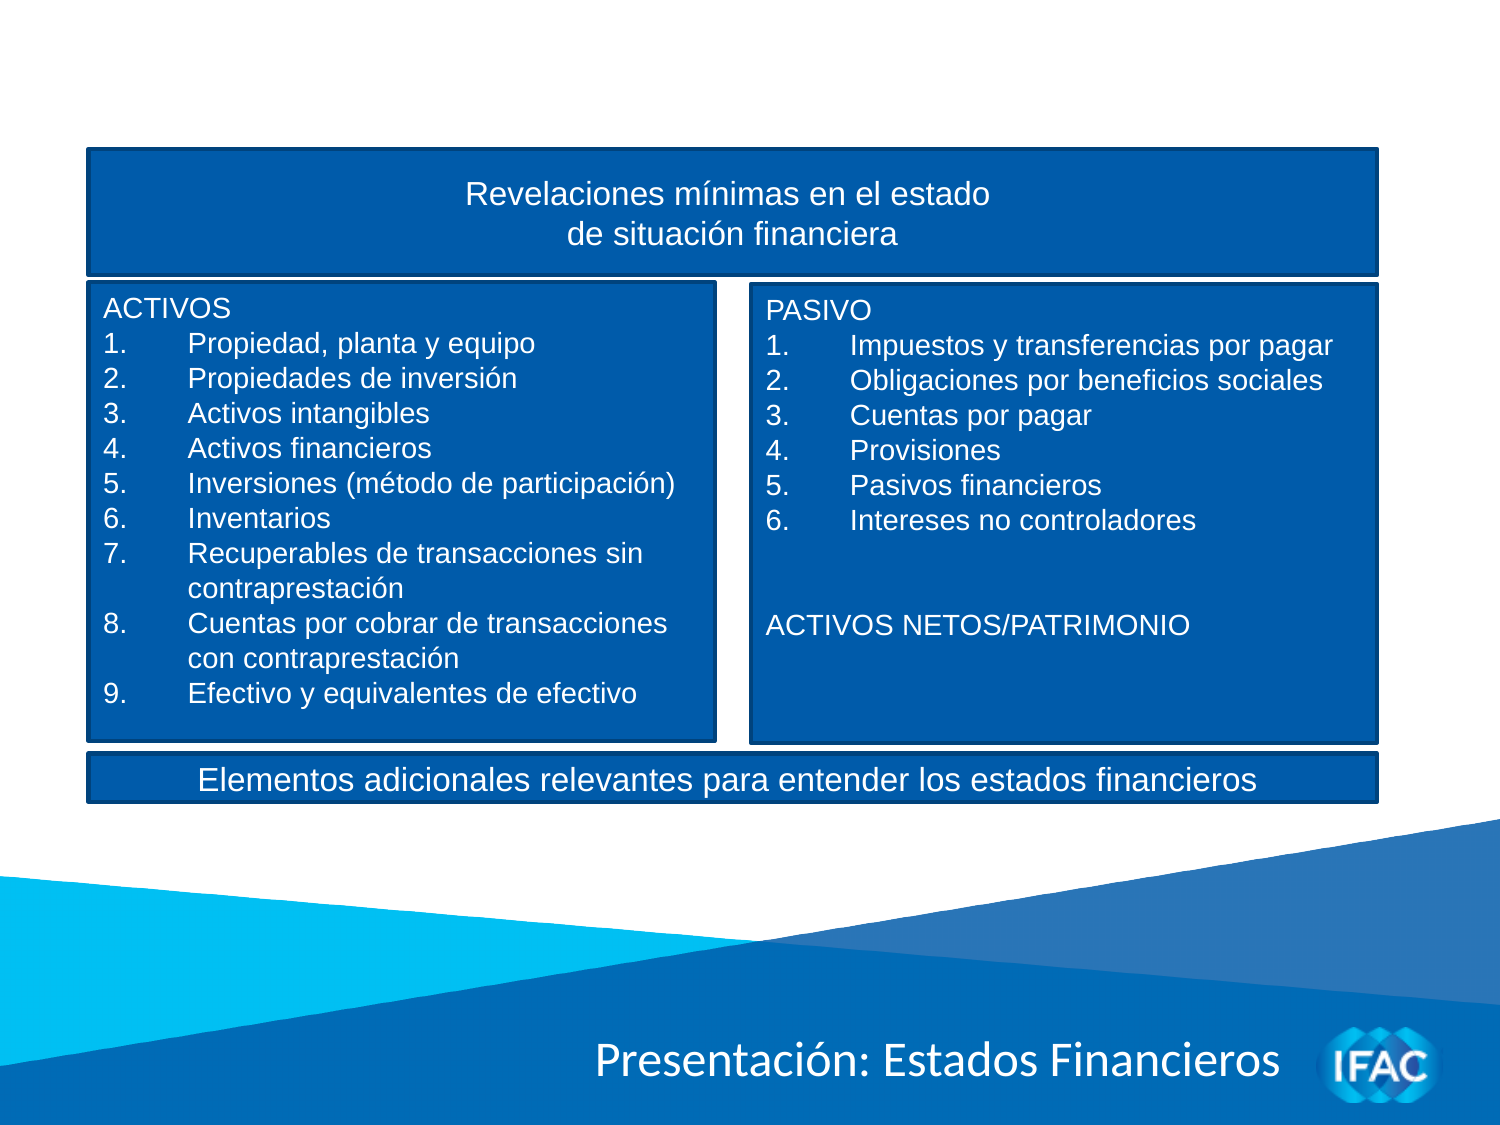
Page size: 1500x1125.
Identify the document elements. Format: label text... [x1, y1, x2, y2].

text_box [88, 148, 1378, 803]
picture [0, 445, 1500, 1125]
text_box Presentación: Estados Financieros [87, 1018, 1296, 1094]
